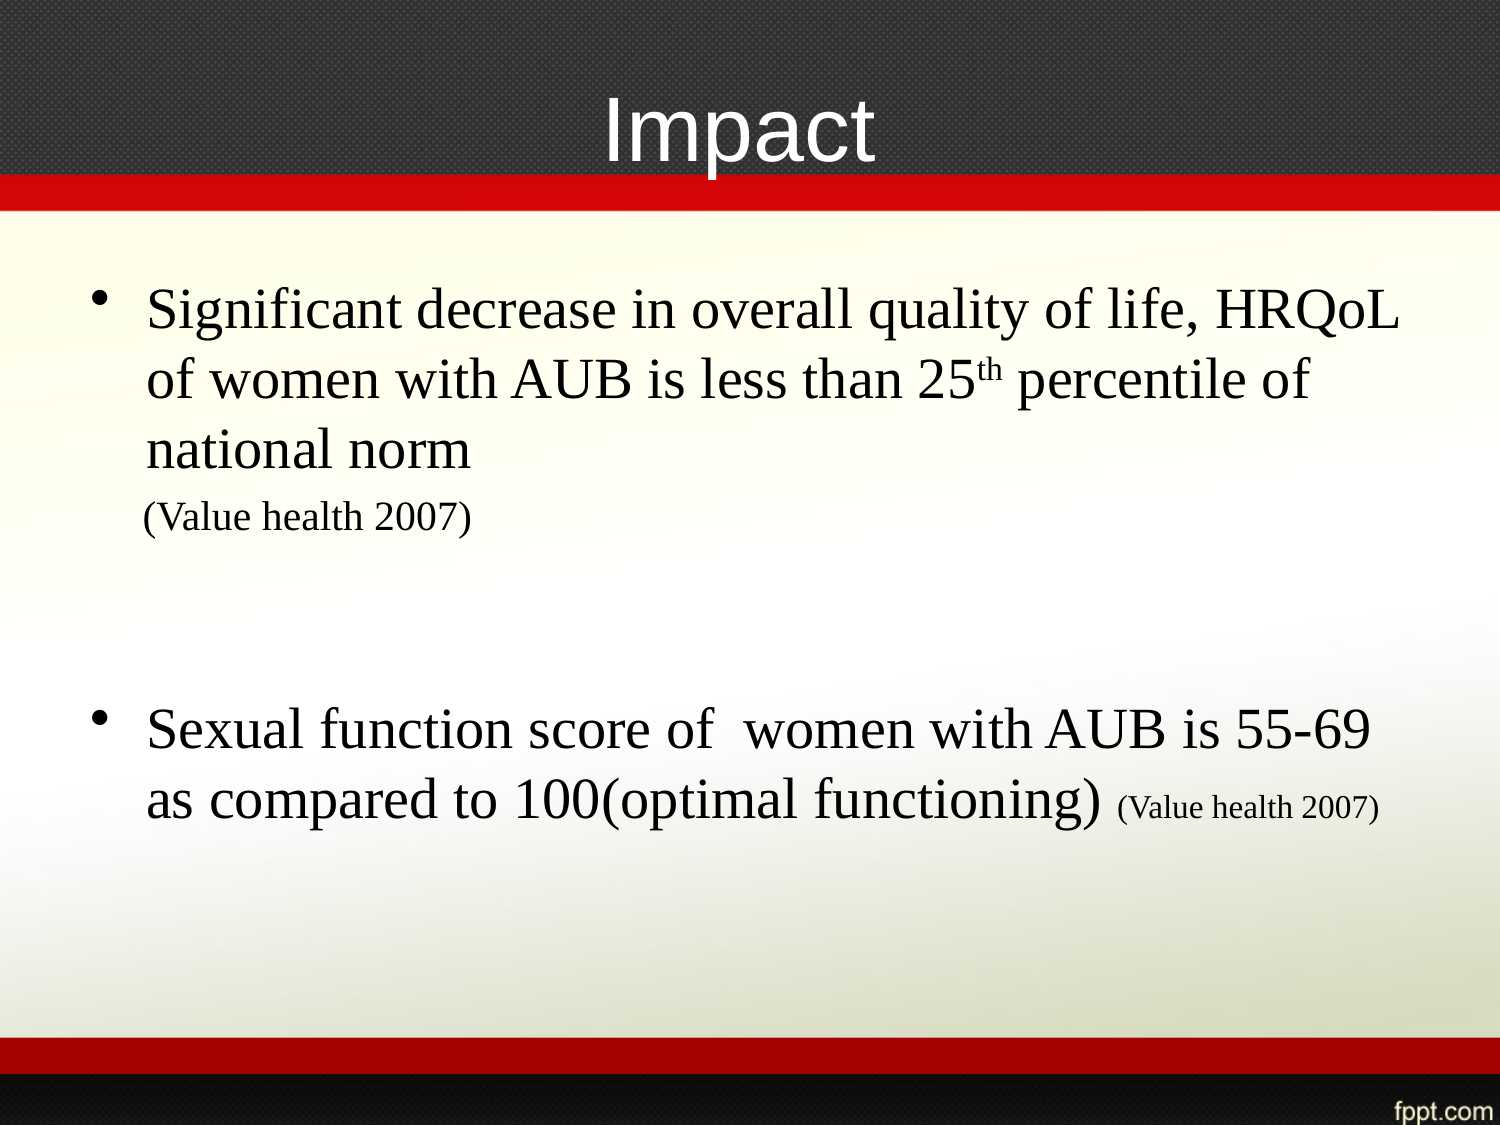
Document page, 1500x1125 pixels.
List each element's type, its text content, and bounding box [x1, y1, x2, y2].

list Significant decrease in overall quality of life, HRQoL of women with AUB is less than 25th percentile of national norm (Value health 2007) Sexual function score of women with AUB is 55-69 as compared to 100(optimal functioning) (Value health 2007) [74, 262, 1426, 1006]
picture [0, 0, 1500, 1125]
title Impact [76, 30, 1427, 219]
